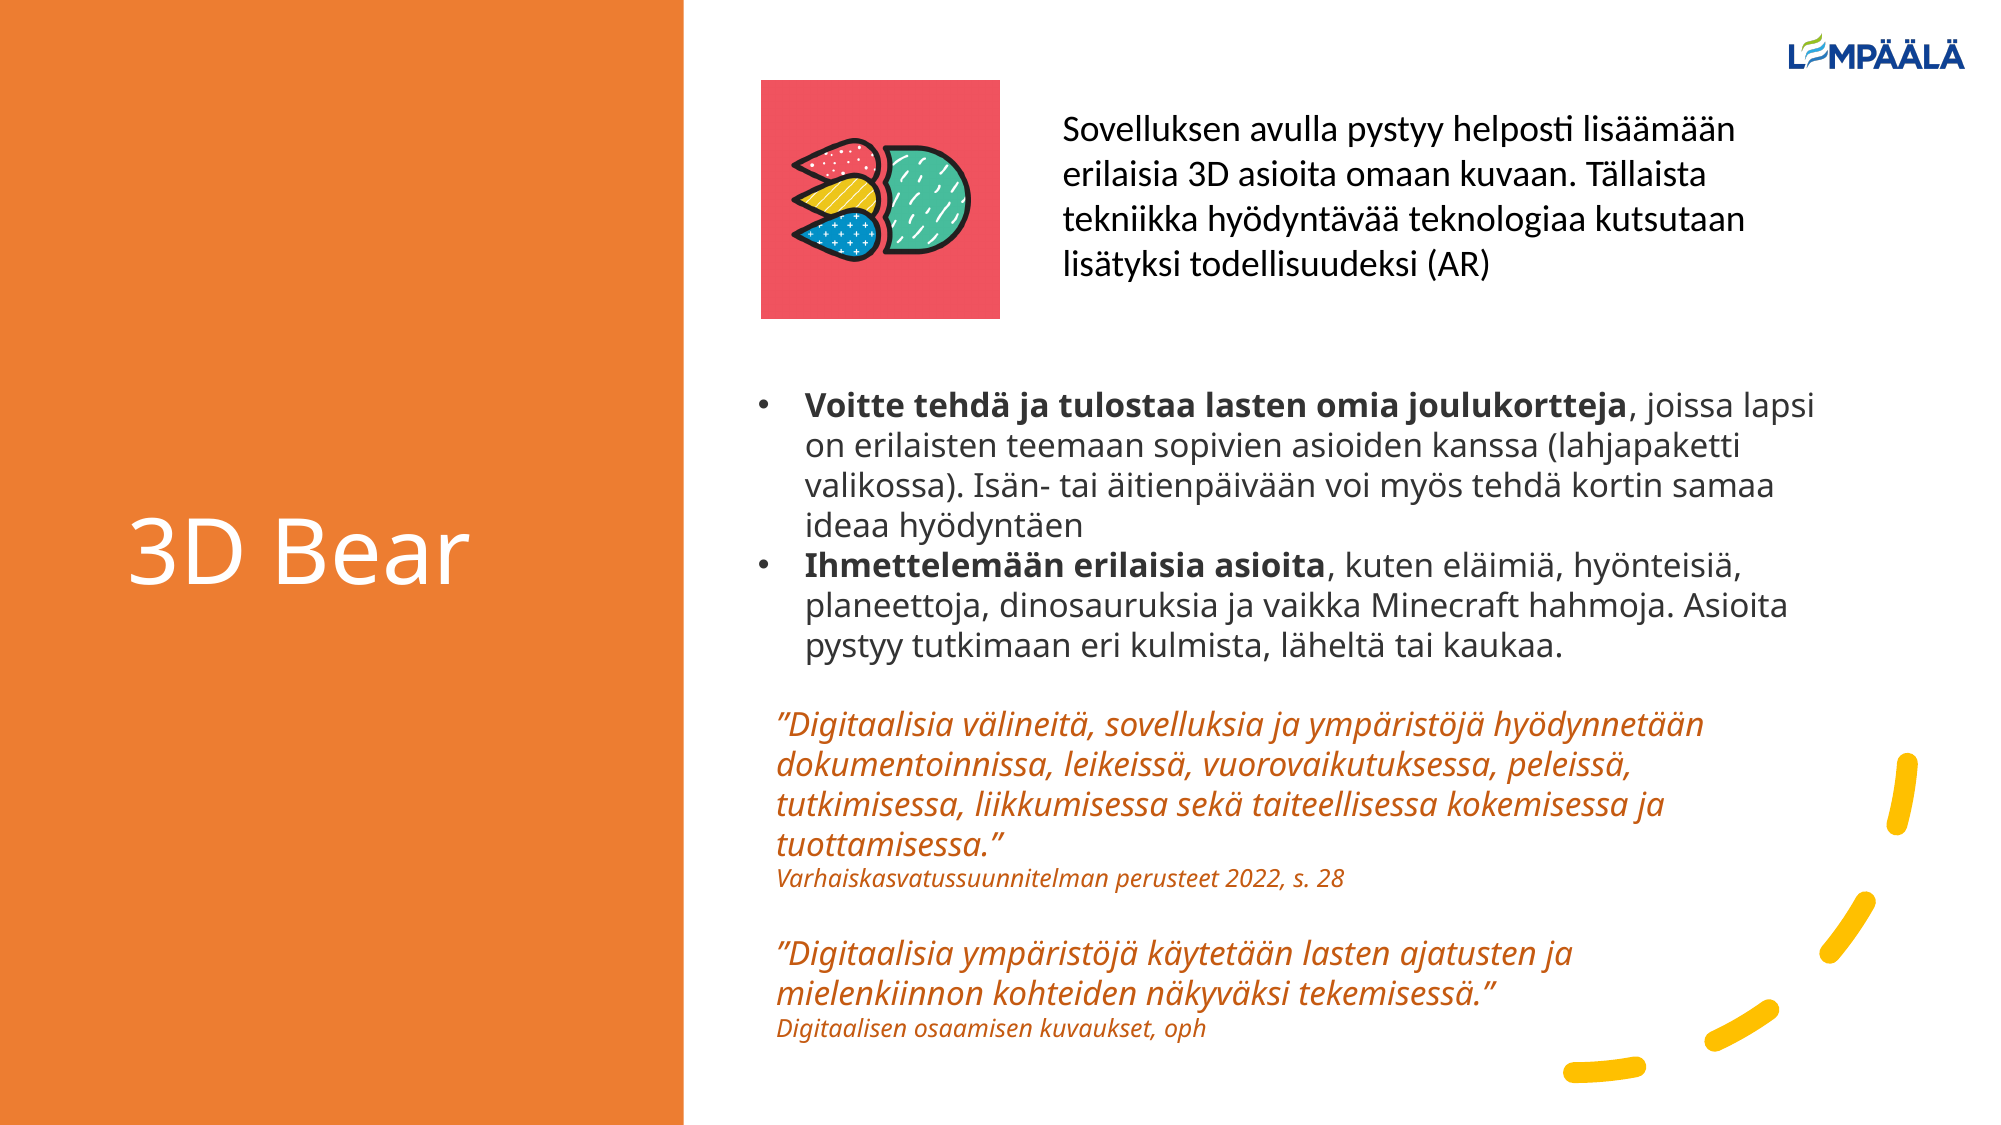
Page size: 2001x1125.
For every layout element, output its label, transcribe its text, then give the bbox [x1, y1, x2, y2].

text_box [1794, 737, 1909, 991]
text_box ”Digitaalisia välineitä, sovelluksia ja ympäristöjä hyödynnetään dokumentoinnissa, leikeissä, vuorovaikutuksessa, peleissä, tutkimisessa, liikkumisessa sekä taiteellisessa kokemisessa ja tuottamisessa.” Varhaiskasvatussuunnitelman perusteet 2022, s. 28 ”Digitaalisia ympäristöjä käytetään lasten ajatusten ja mielenkiinnon kohteiden näkyväksi tekemisessä.” Digitaalisen osaamisen kuvaukset, oph [761, 695, 1794, 1085]
picture [1777, 21, 1977, 81]
text_box Sovelluksen avulla pystyy helposti lisäämään erilaisia 3D asioita omaan kuvaan. Tällaista tekniikka hyödyntävää teknologiaa kutsutaan lisätyksi todellisuudeksi (AR) [1047, 96, 1781, 292]
title 3D Bear [112, 97, 638, 1014]
text_box Voitte tehdä ja tulostaa lasten omia joulukortteja, joissa lapsi on erilaisten teemaan sopivien asioiden kanssa (lahjapaketti valikossa). Isän- tai äitienpäivään voi myös tehdä kortin samaa ideaa hyödyntäen Ihmettelemään erilaisia asioita, kuten eläimiä, hyönteisiä, planeettoja, dinosauruksia ja vaikka Minecraft hahmoja. Asioita pystyy tutkimaan eri kulmista, läheltä tai kaukaa. [743, 377, 1872, 717]
text_box [0, 0, 685, 1125]
picture [761, 80, 1000, 319]
text_box [685, 0, 2000, 1125]
